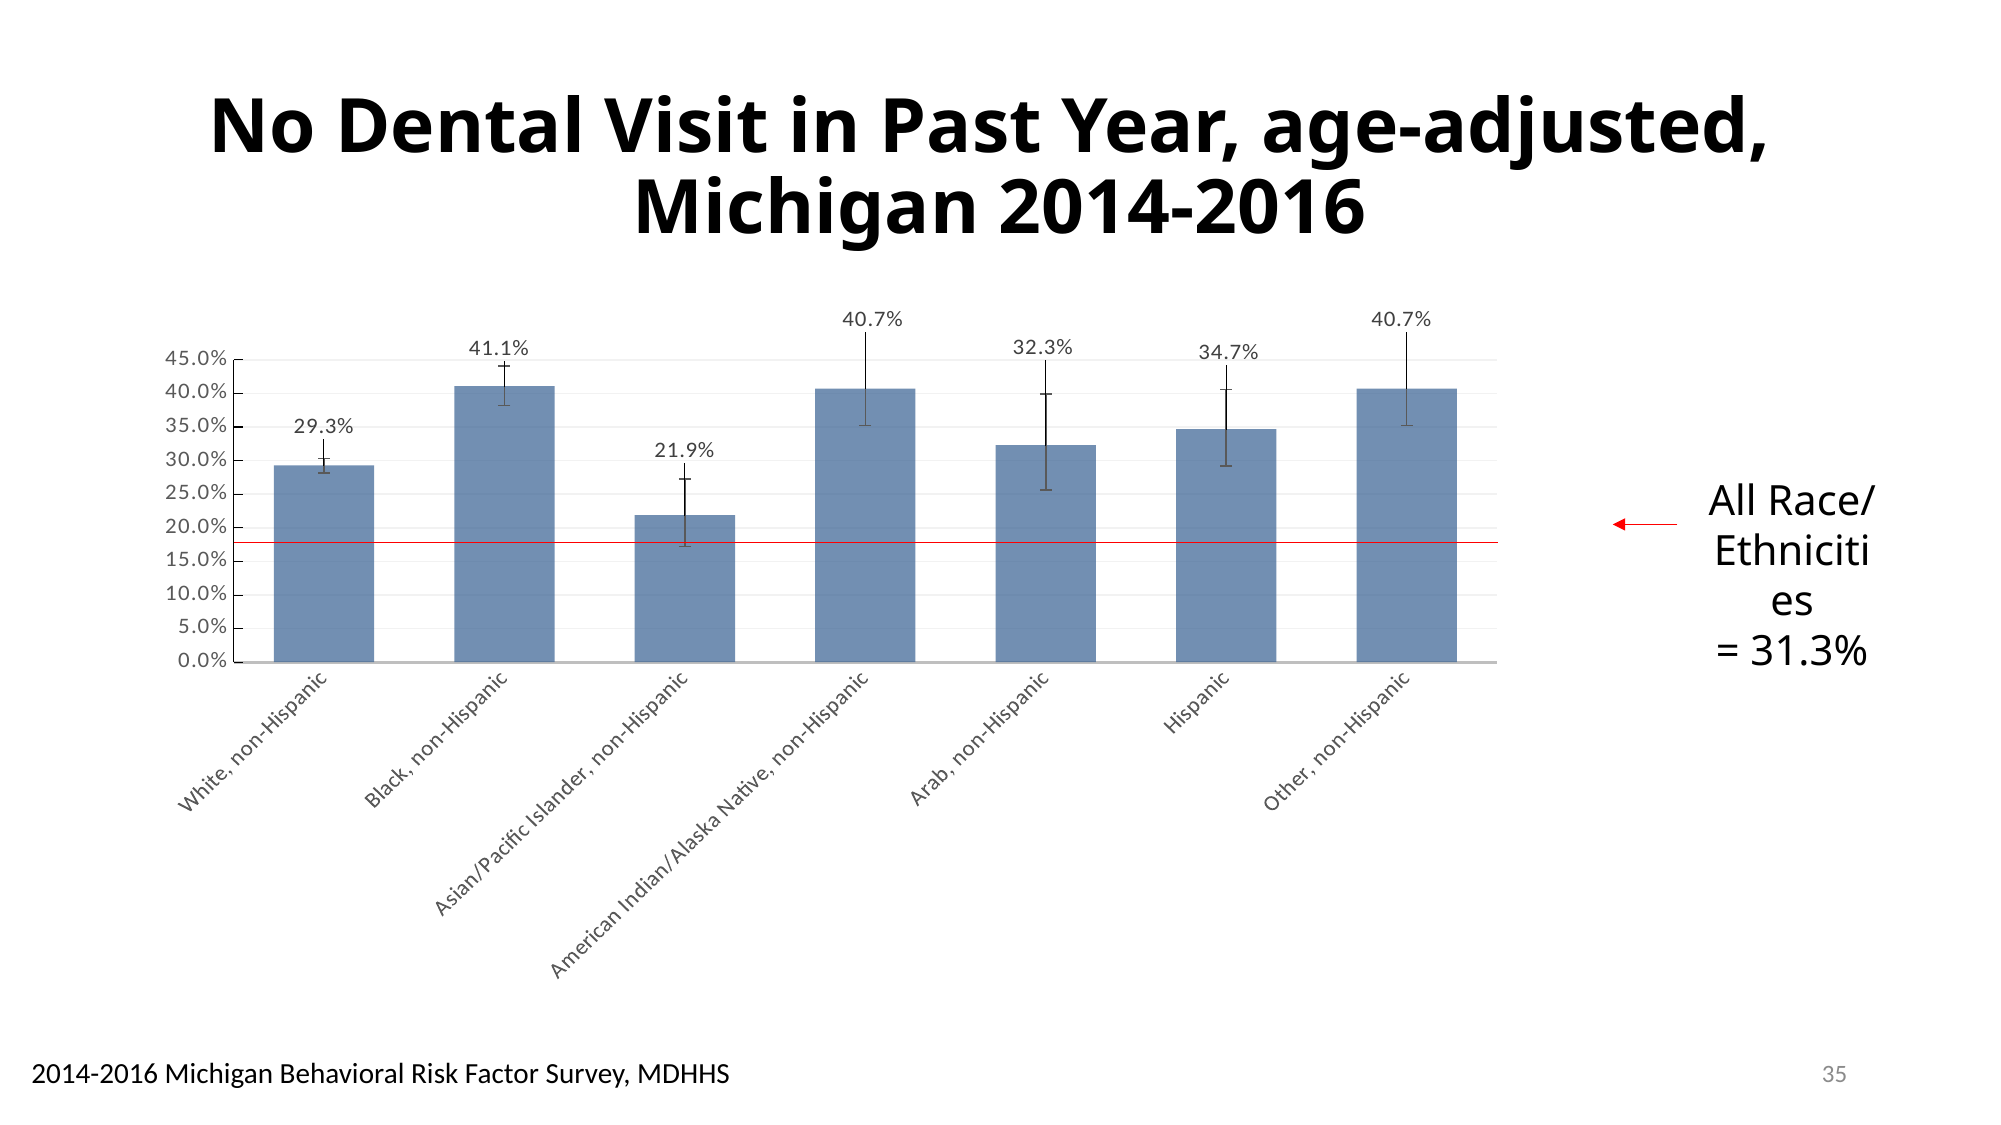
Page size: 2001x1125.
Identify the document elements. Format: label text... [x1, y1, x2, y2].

text_box All Race/ Ethnicities = 31.3% [1689, 466, 1896, 682]
text_box 2014-2016 Michigan Behavioral Risk Factor Survey, MDHHS [16, 1047, 762, 1098]
title No Dental Visit in Past Year, age-adjusted, Michigan 2014-2016 [137, 59, 1863, 278]
chart [137, 309, 1525, 997]
slide_number 35 [1412, 1042, 1863, 1103]
